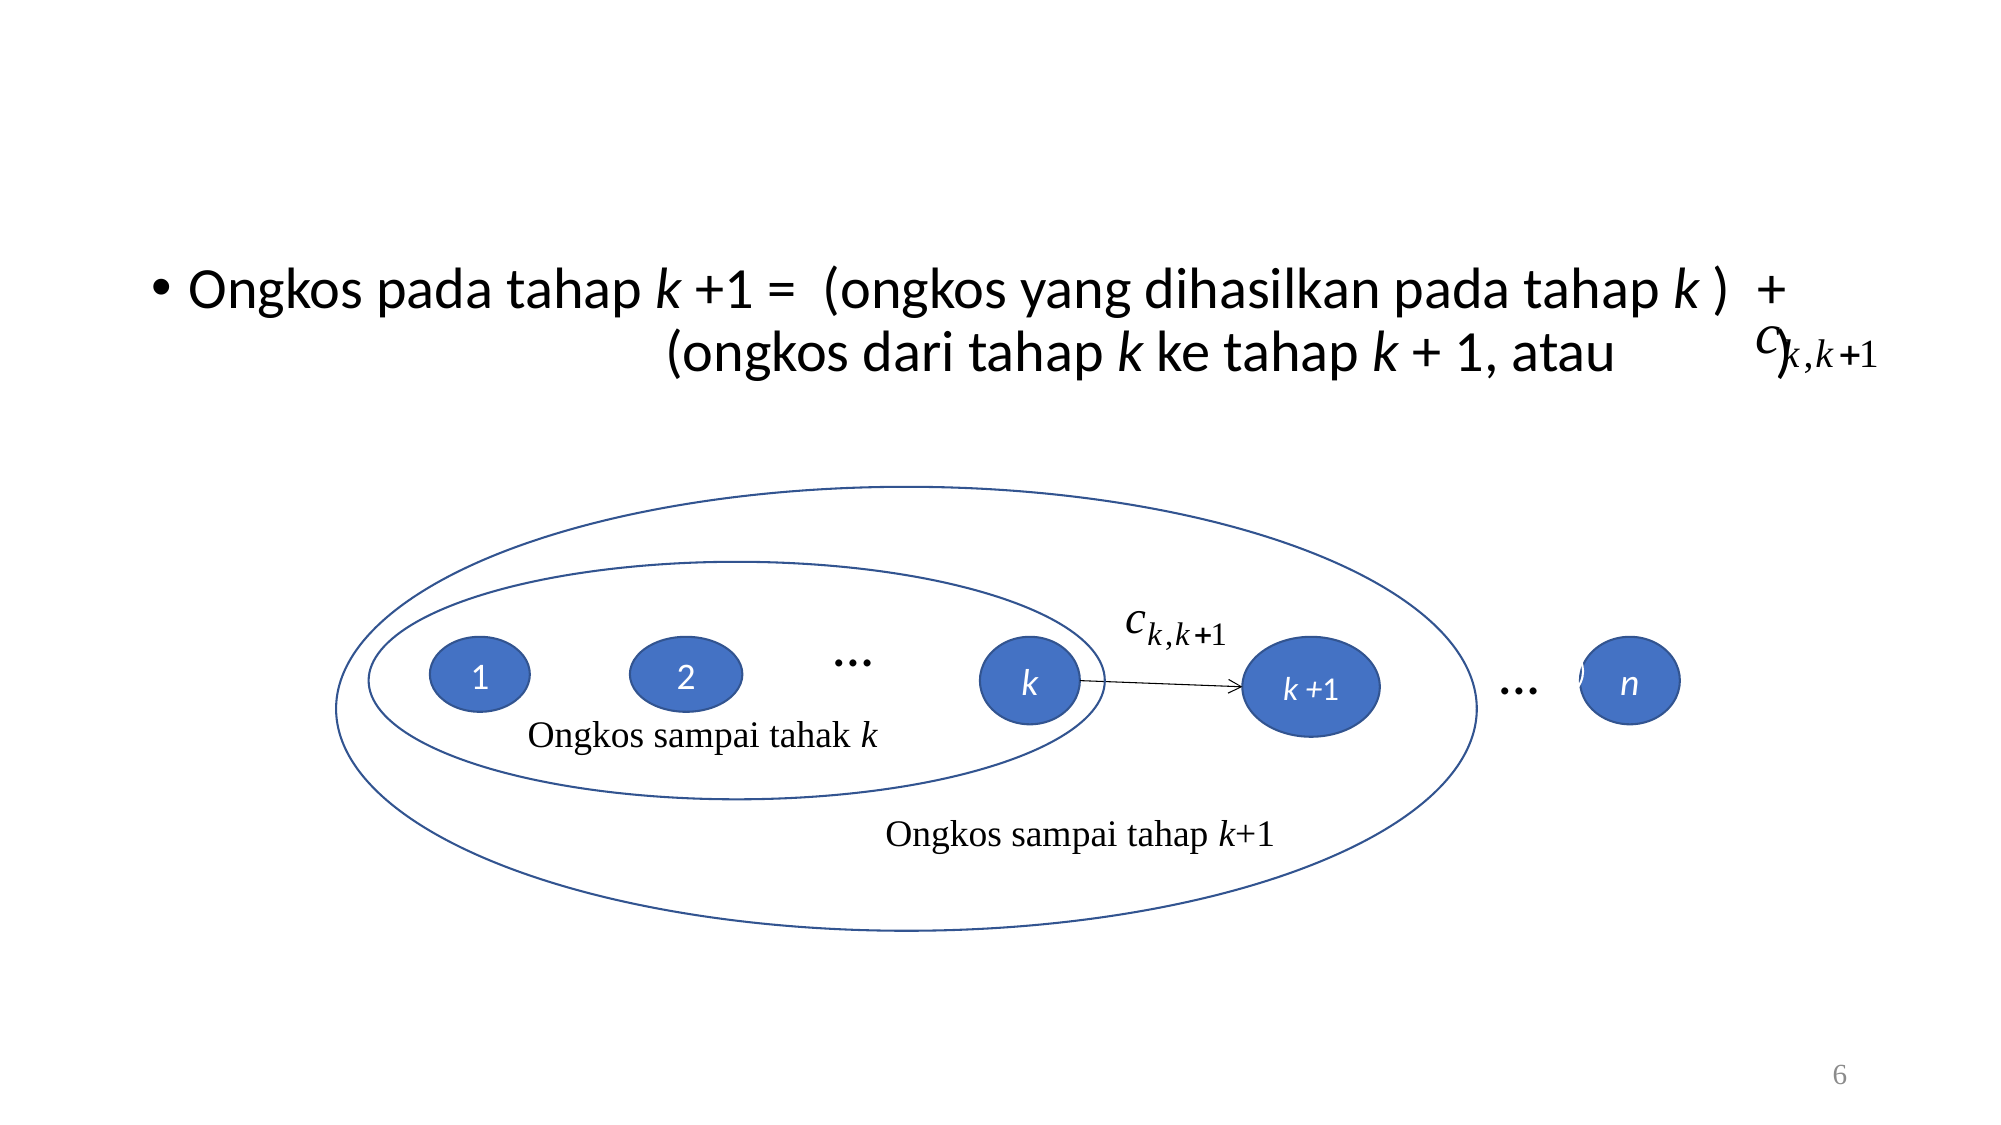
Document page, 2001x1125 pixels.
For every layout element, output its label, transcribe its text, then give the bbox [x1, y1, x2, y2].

text_box [367, 560, 1106, 801]
text_box [335, 485, 1478, 932]
text_box Ongkos sampai tahak k [513, 702, 893, 763]
text_box Ongkos sampai tahap k+1 [870, 801, 1291, 862]
text_box …… [1452, 626, 1585, 717]
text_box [1745, 296, 1888, 388]
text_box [1117, 586, 1235, 662]
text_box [1079, 680, 1243, 687]
text_box n [1579, 635, 1681, 726]
list Ongkos pada tahap k +1 = (ongkos yang dihasilkan pada tahap k ) + (ongkos dari tahap k ke tahap k + 1, atau ) [136, 159, 1947, 1000]
slide_number 6 [1412, 1042, 1863, 1103]
